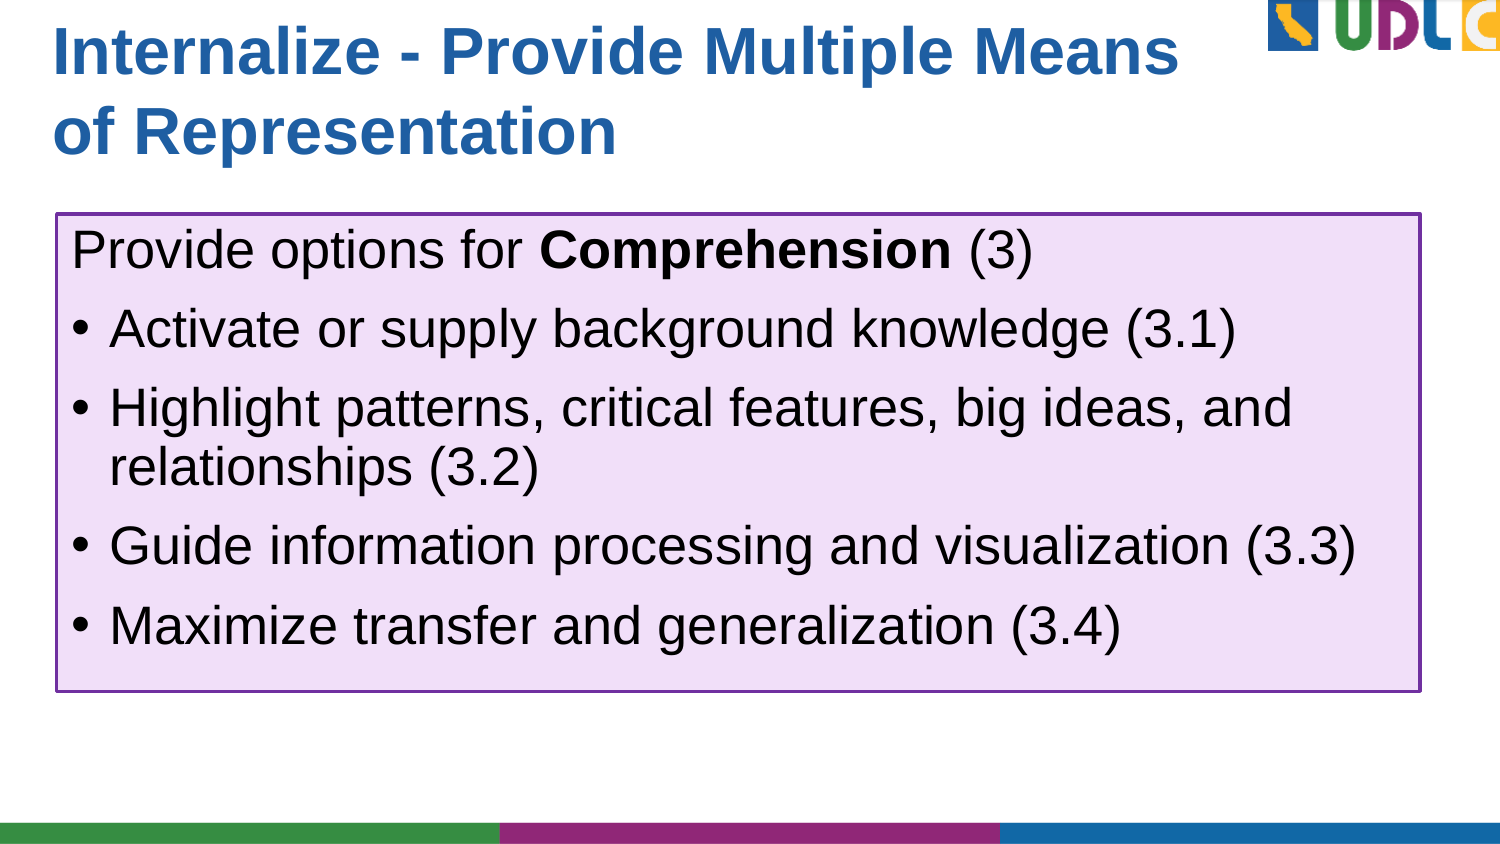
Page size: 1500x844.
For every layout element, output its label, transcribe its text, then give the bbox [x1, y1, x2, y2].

list Provide options for Comprehension (3) Activate or supply background knowledge (3.1) Highlight patterns, critical features, big ideas, and relationships (3.2) Guide information processing and visualization (3.3) Maximize transfer and generalization (3.4) [55, 212, 1422, 693]
picture [1268, 0, 1500, 51]
title Internalize - Provide Multiple Means of Representation [37, 0, 1228, 214]
